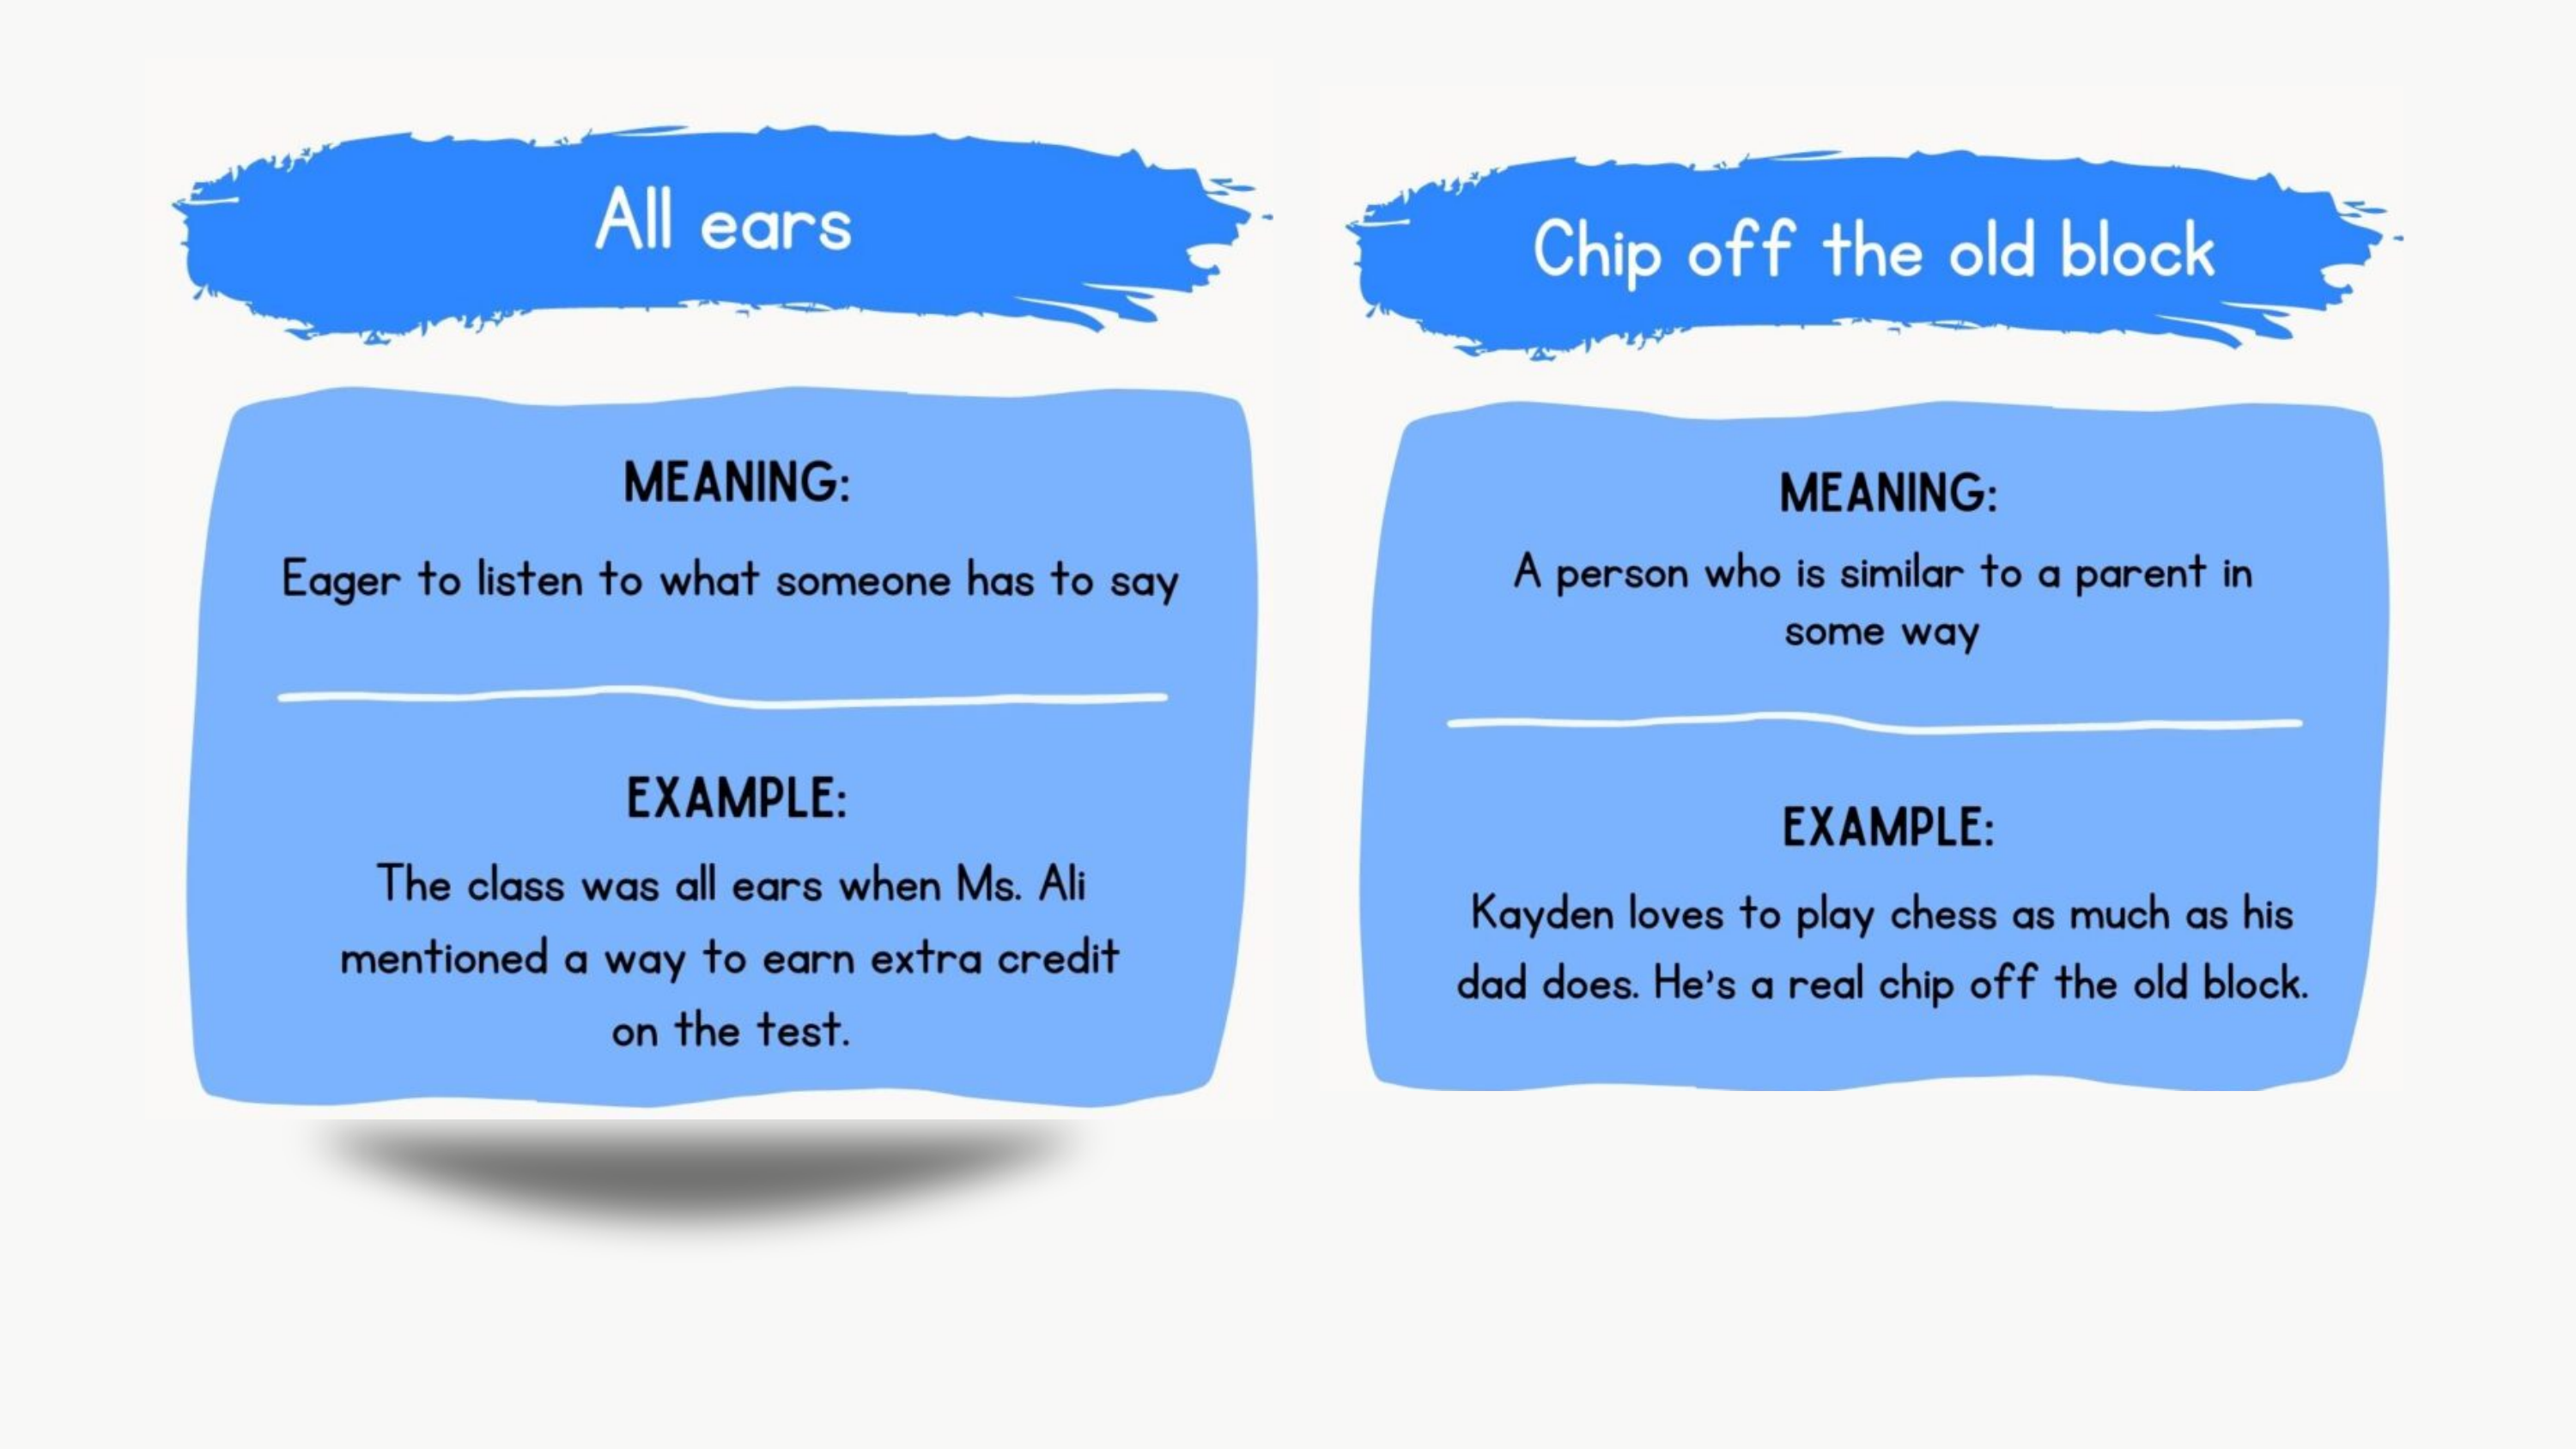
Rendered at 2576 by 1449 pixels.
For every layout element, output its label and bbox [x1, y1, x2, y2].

text_box [1319, 86, 2404, 1091]
text_box [282, 1119, 1116, 1263]
text_box [144, 58, 1273, 1119]
